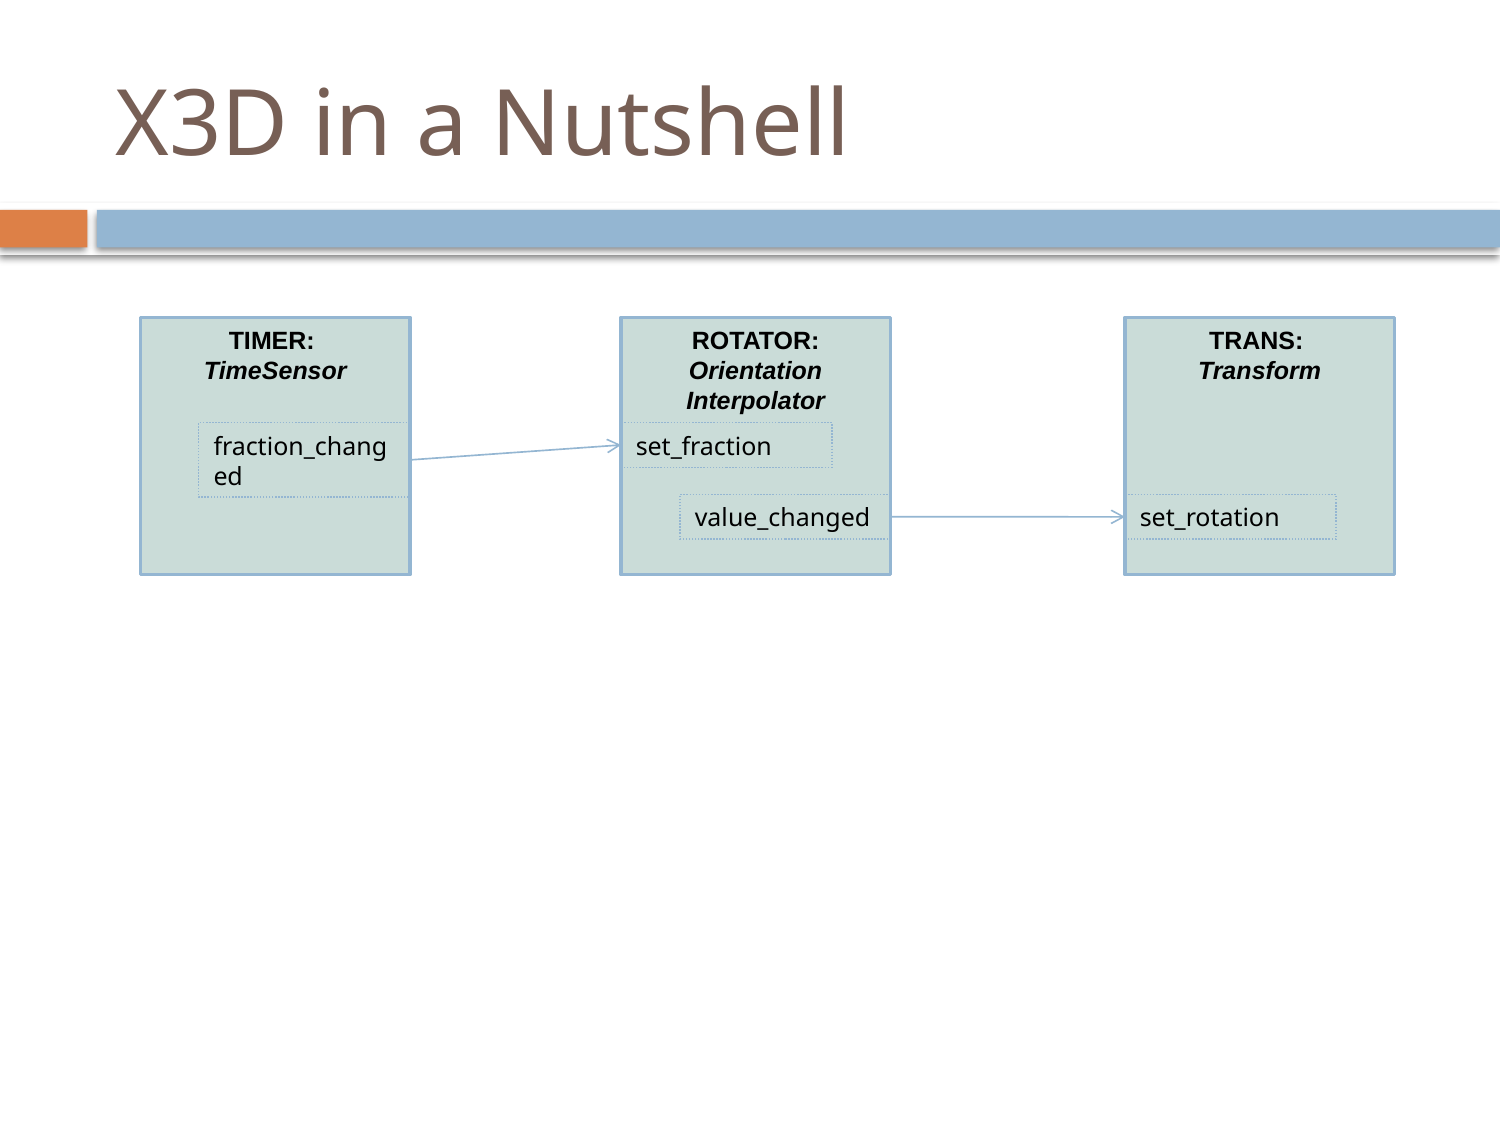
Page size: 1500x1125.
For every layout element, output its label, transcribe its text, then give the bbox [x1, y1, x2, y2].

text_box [140, 316, 1395, 576]
title X3D in a Nutshell [100, 37, 1438, 200]
